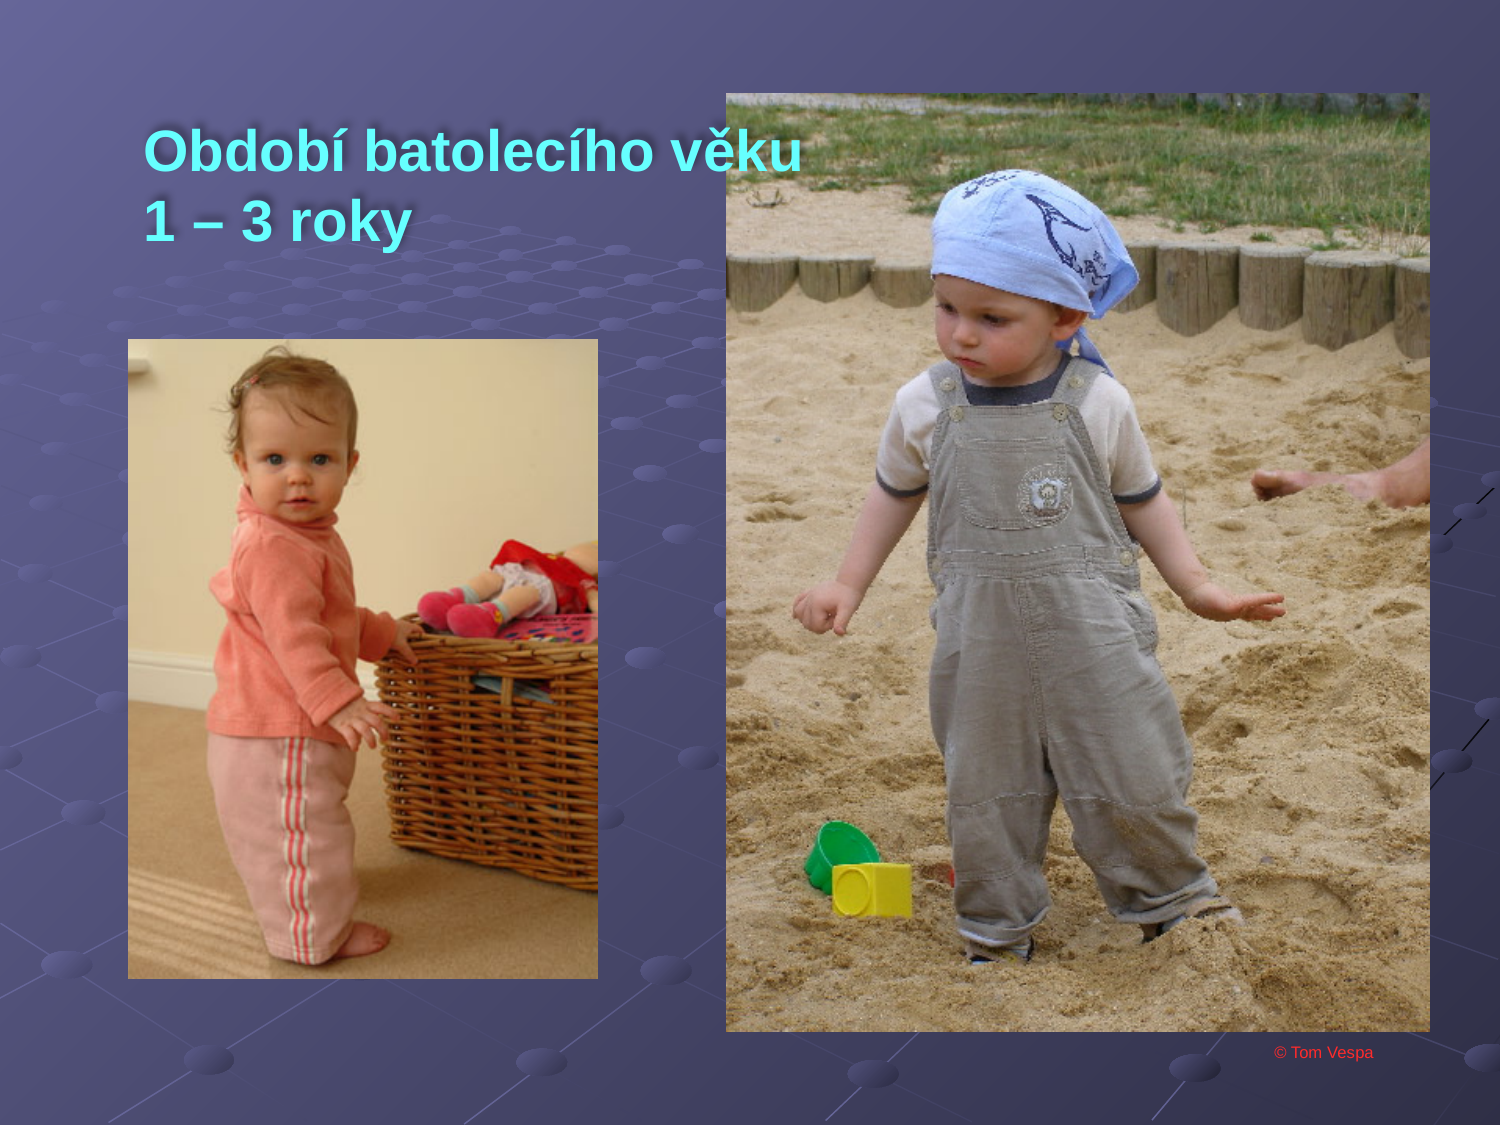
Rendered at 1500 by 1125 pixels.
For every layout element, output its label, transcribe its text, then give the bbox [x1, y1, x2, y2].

picture [128, 339, 598, 980]
picture [726, 93, 1430, 1032]
text_box Období batolecího věku 1 – 3 roky [128, 105, 721, 261]
text_box © Tom Vespa [1259, 1041, 1389, 1070]
